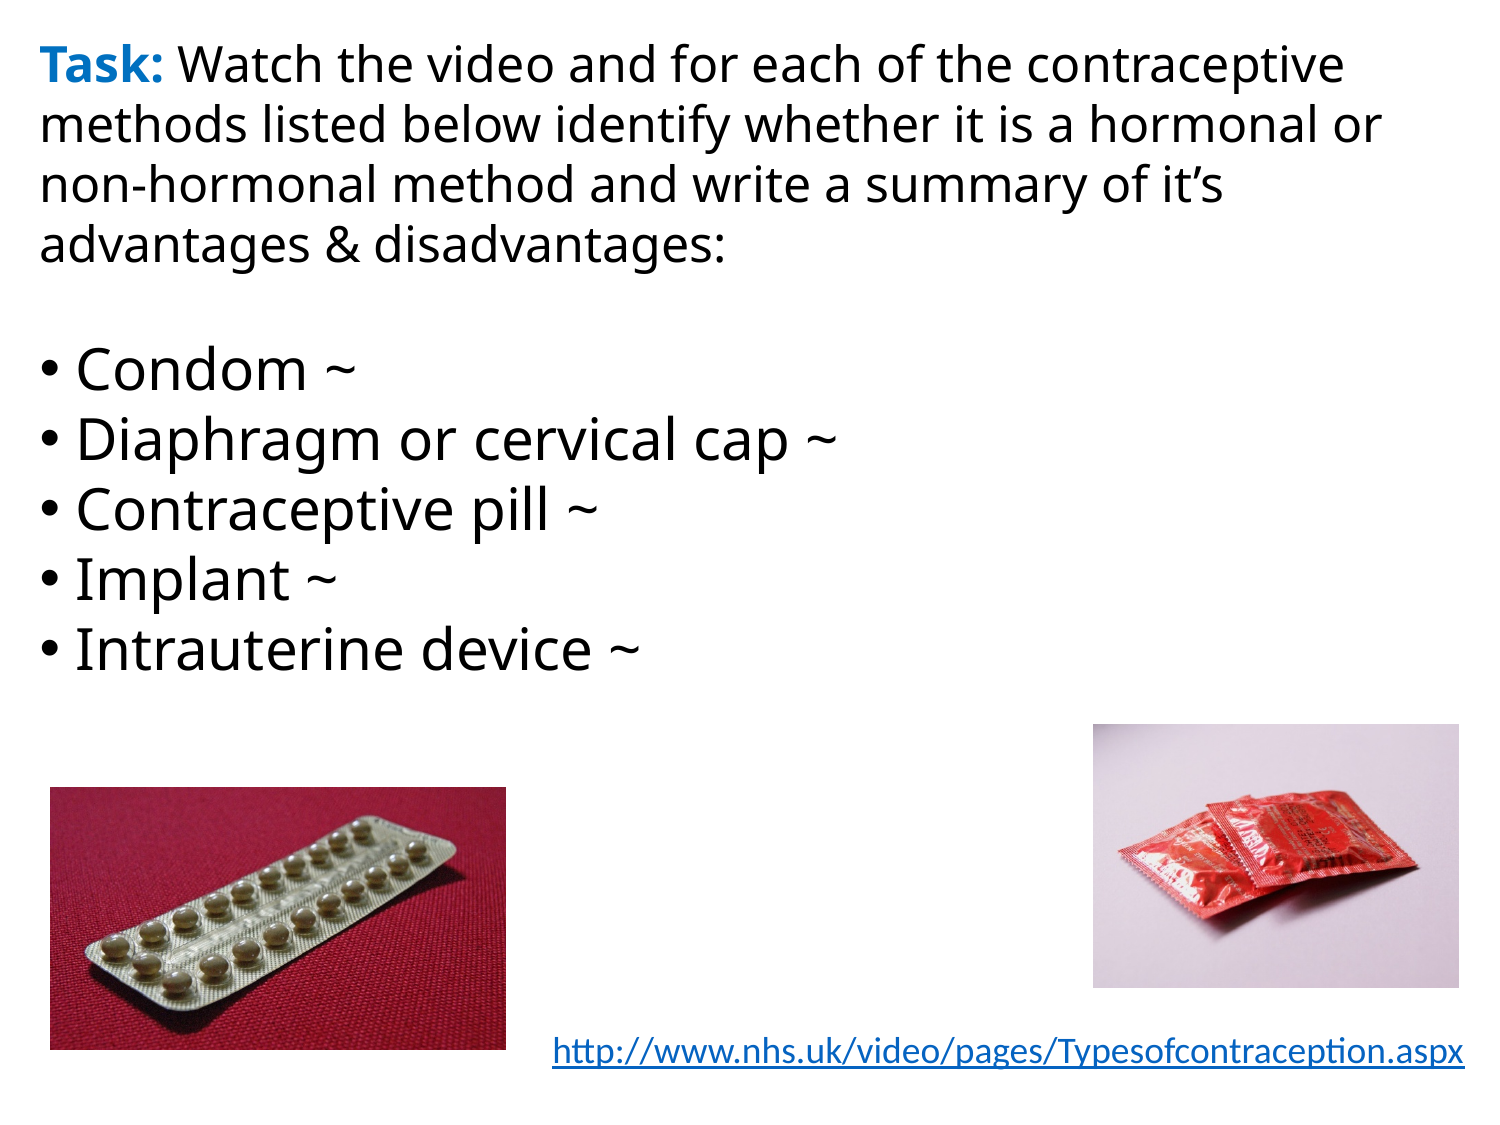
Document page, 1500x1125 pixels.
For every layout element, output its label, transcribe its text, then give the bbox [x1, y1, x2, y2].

picture [1093, 724, 1459, 988]
picture [49, 787, 506, 1050]
text_box Task: Watch the video and for each of the contraceptive methods listed below identify whether it is a hormonal or non-hormonal method and write a summary of it’s advantages & disadvantages: Condom ~ Diaphragm or cervical cap ~ Contraceptive pill ~ Implant ~ Intrauterine device ~ [24, 24, 1463, 750]
text_box http://www.nhs.uk/video/pages/Typesofcontraception.aspx [537, 1018, 1500, 1124]
